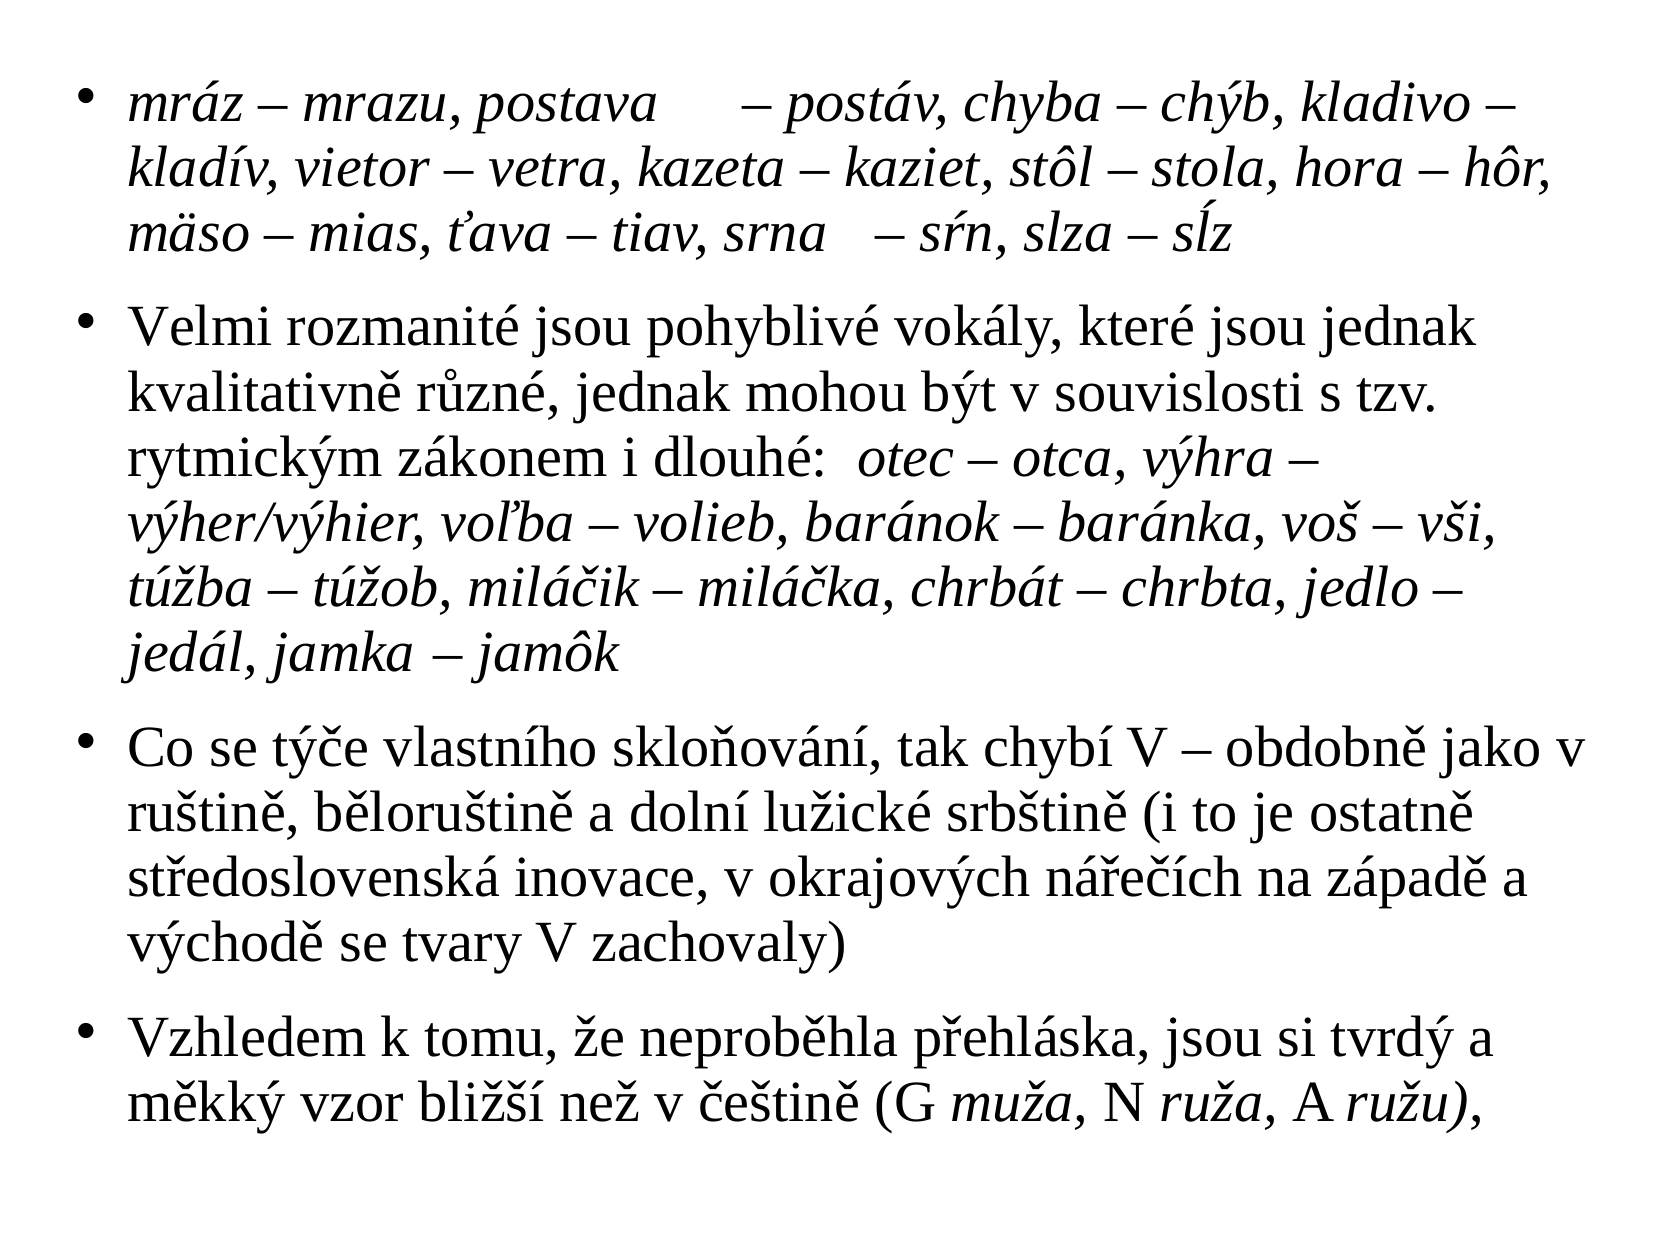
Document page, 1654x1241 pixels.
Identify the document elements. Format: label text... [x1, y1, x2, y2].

list mráz – mrazu, postava – postáv, chyba – chýb, kladivo – kladív, vietor – vetra, kazeta – kaziet, stôl – stola, hora – hôr, mäso – mias, ťava – tiav, srna – sŕn, slza – sĺz Velmi rozmanité jsou pohyblivé vokály, které jsou jednak kvalitativně různé, jednak mohou být v souvislosti s tzv. rytmickým zákonem i dlouhé: otec – otca, výhra – výher/výhier, voľba – volieb, baránok – baránka, voš – vši, túžba – túžob, miláčik – miláčka, chrbát – chrbta, jedlo – jedál, jamka – jamôk Co se týče vlastního skloňování, tak chybí V – obdobně jako v ruštině, běloruštině a dolní lužické srbštině (i to je ostatně středoslovenská inovace, v okrajových nářečích na západě a východě se tvary V zachovaly) Vzhledem k tomu, že neproběhla přehláska, jsou si tvrdý a měkký vzor bližší než v češtině (G muža, N ruža, A ružu), [59, 64, 1607, 1187]
